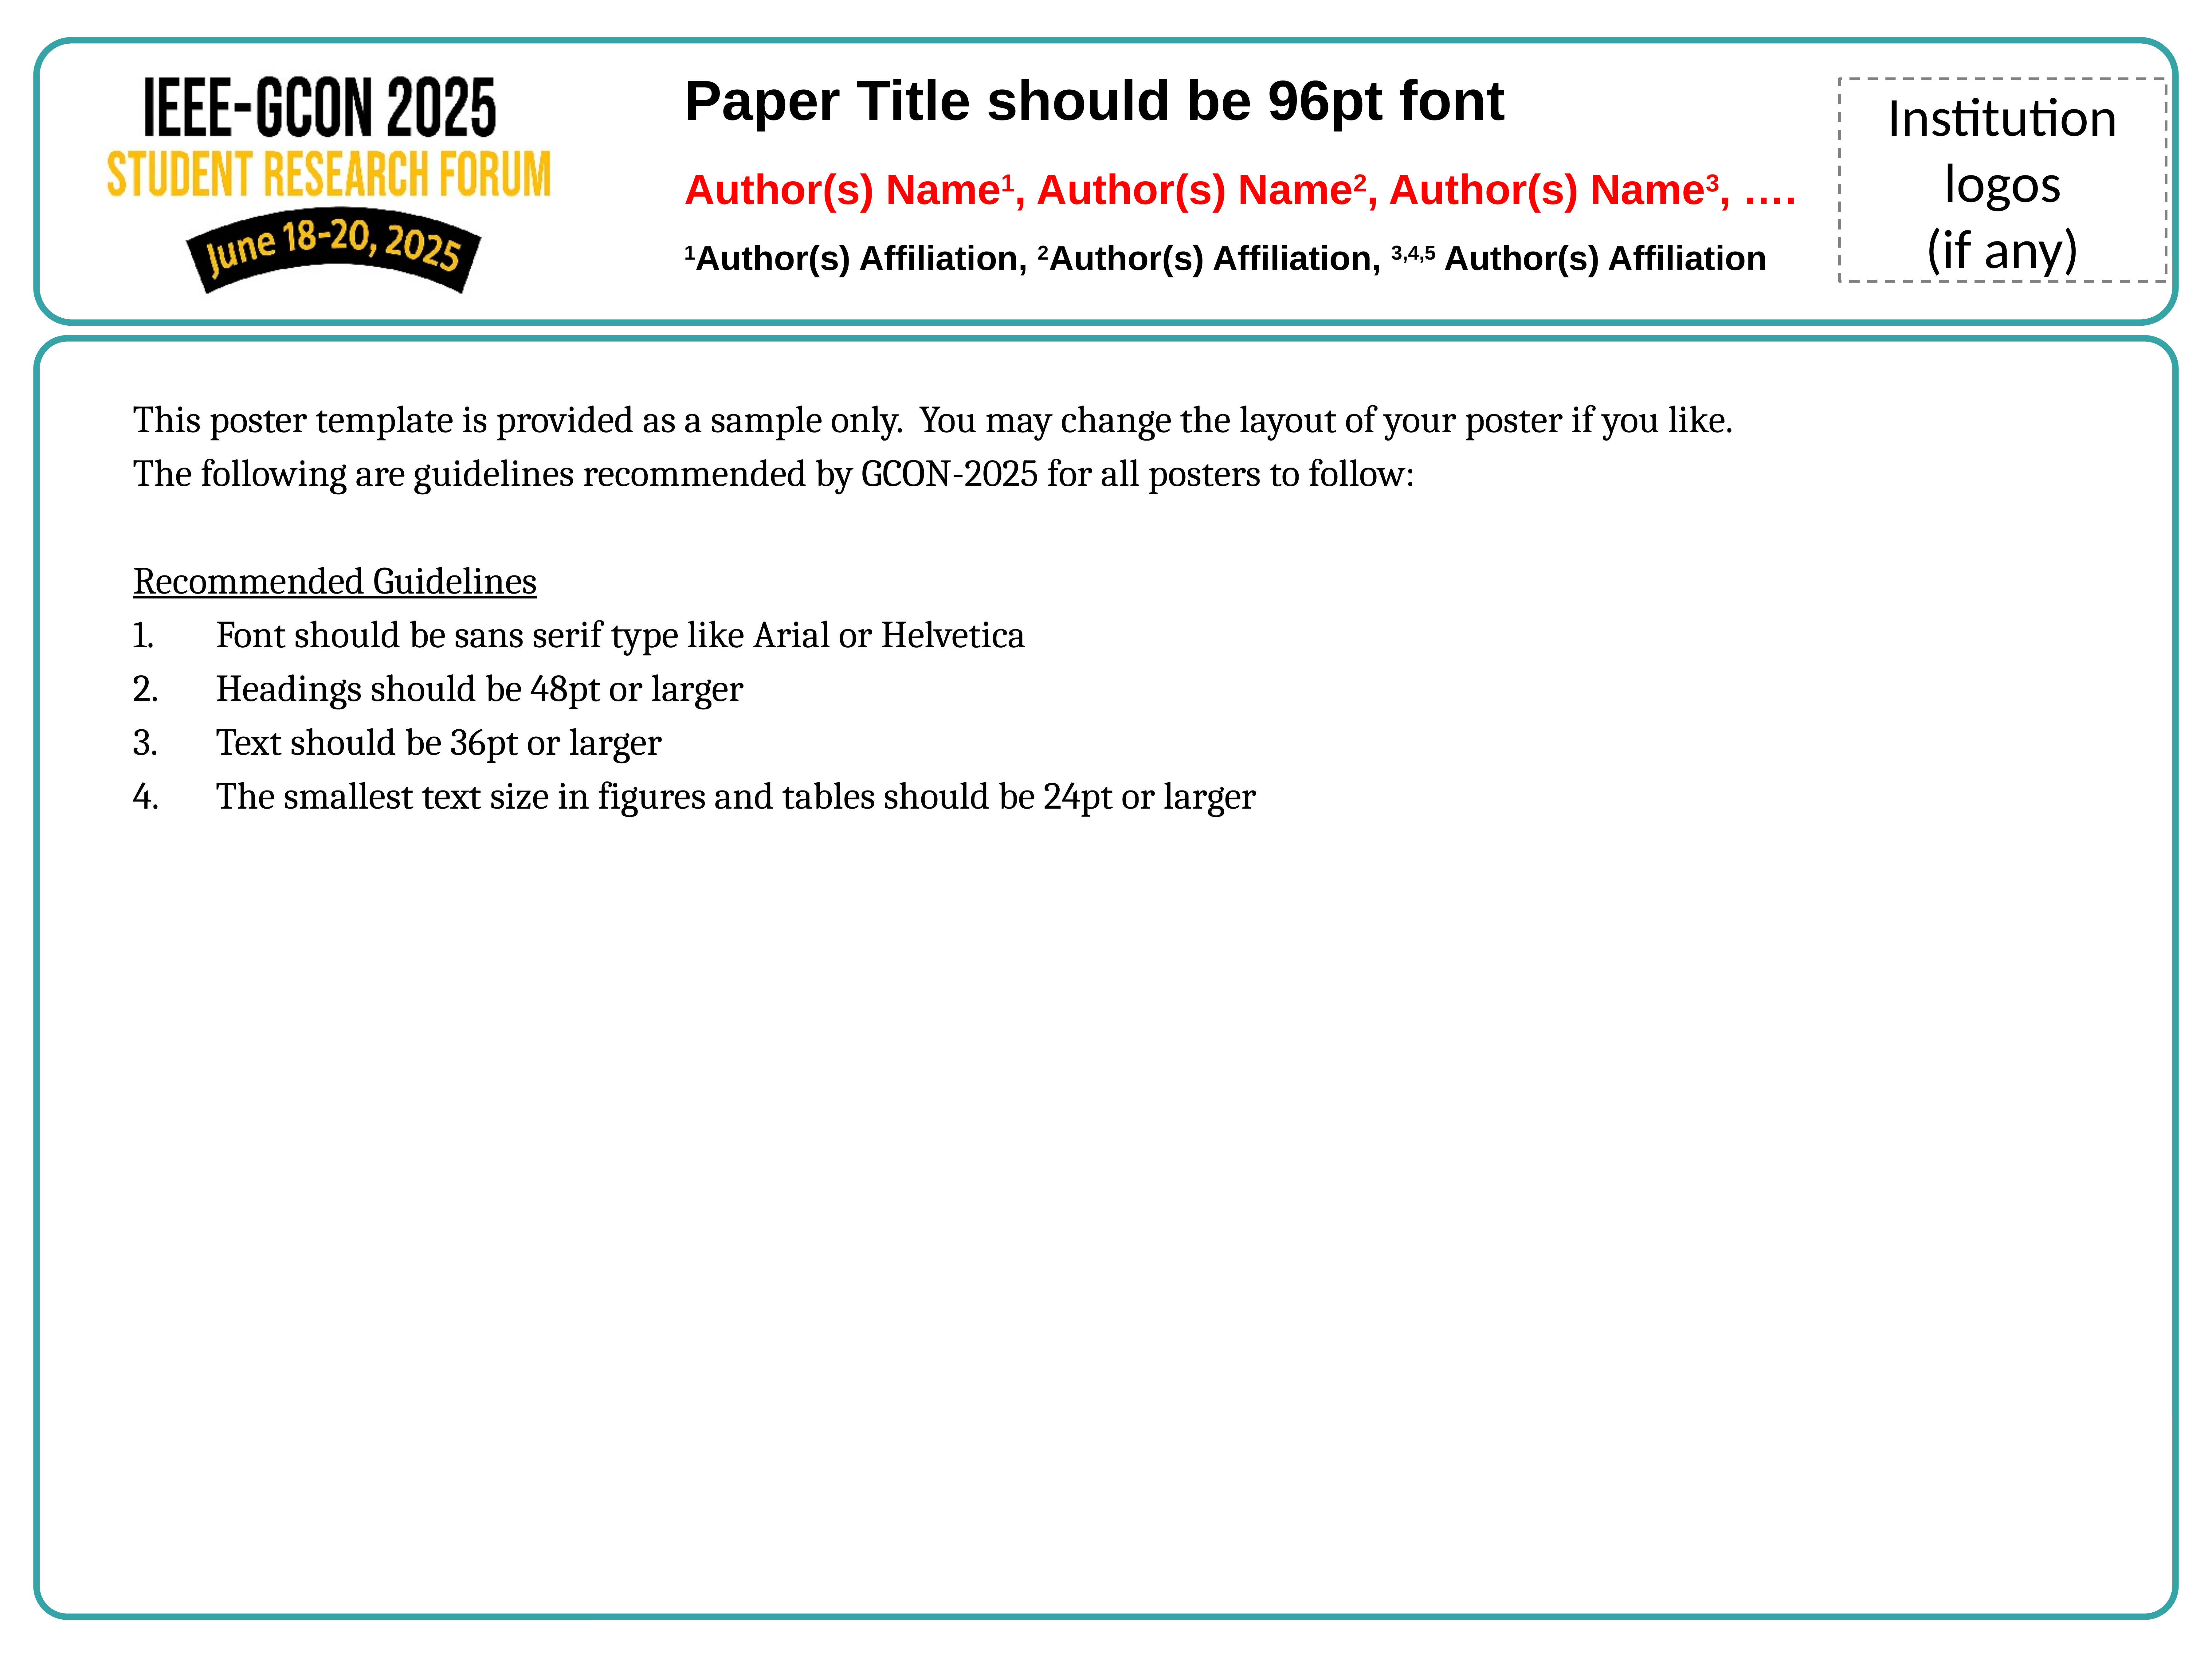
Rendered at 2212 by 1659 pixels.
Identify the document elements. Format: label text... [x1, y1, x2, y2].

list This poster template is provided as a sample only. You may change the layout of your poster if you like. The following are guidelines recommended by GCON-2025 for all posters to follow: Recommended Guidelines Font should be sans serif type like Arial or Helvetica Headings should be 48pt or larger Text should be 36pt or larger The smallest text size in figures and tables should be 24pt or larger [111, 383, 2101, 1493]
text_box [36, 39, 2176, 324]
text_box Paper Title should be 96pt font Author(s) Name1, Author(s) Name2, Author(s) Name3, …. 1Author(s) Affiliation, 2Author(s) Affiliation, 3,4,5 Author(s) Affiliation [680, 61, 2121, 280]
text_box [36, 338, 2176, 1618]
text_box Institution logos (if any) [1839, 78, 2166, 281]
picture [91, 61, 569, 313]
